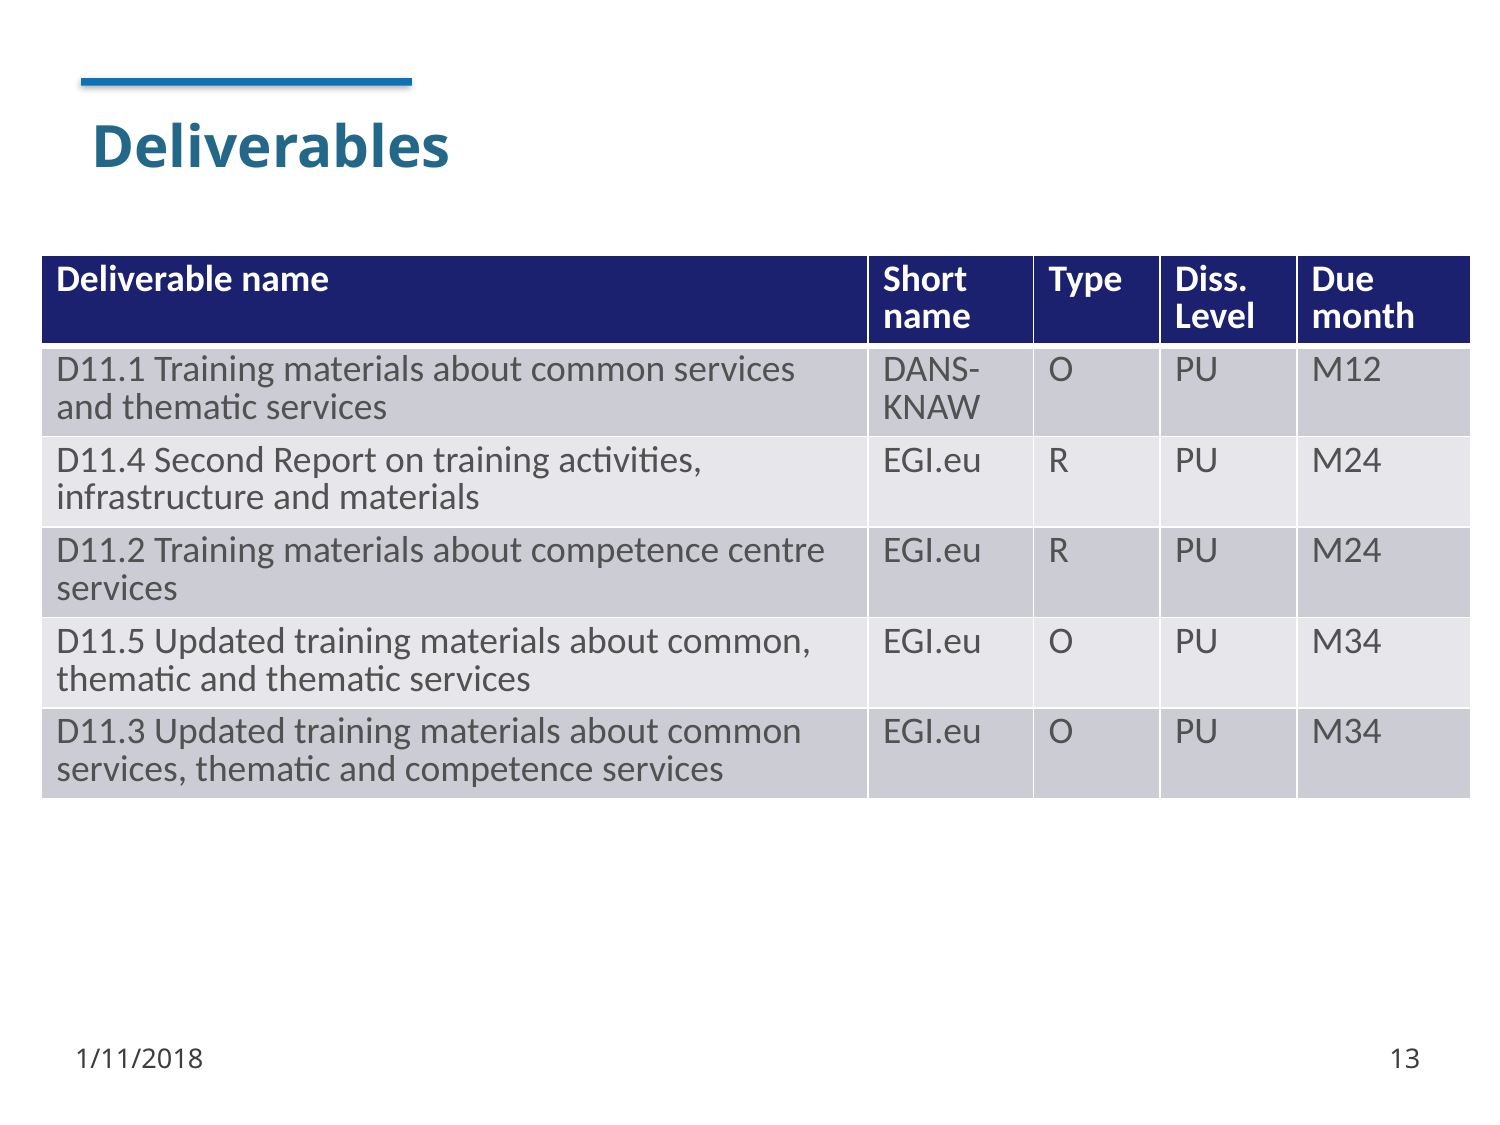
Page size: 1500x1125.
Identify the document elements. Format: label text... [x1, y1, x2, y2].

table_header Short name [869, 256, 1033, 343]
table_cell EGI.eu [869, 709, 1033, 798]
table_cell PU [1161, 437, 1296, 526]
slide_number 13 [1085, 1034, 1436, 1094]
table_cell O [1034, 618, 1159, 707]
table_cell D11.4 Second Report on training activities, infrastructure and materials [42, 437, 867, 526]
table_cell PU [1161, 709, 1296, 798]
table_cell EGI.eu [869, 528, 1033, 617]
table_cell PU [1161, 528, 1296, 617]
table_cell PU [1161, 349, 1296, 436]
table_cell M34 [1298, 618, 1470, 707]
table_cell D11.1 Training materials about common services and thematic services [42, 349, 867, 436]
table_cell O [1034, 709, 1159, 798]
table_cell D11.3 Updated training materials about common services, thematic and competence services [42, 709, 867, 798]
table_cell EGI.eu [869, 618, 1033, 707]
table_cell O [1034, 349, 1159, 436]
table_cell D11.2 Training materials about competence centre services [42, 528, 867, 617]
table_cell R [1034, 437, 1159, 526]
table_cell D11.5 Updated training materials about common, thematic and thematic services [42, 618, 867, 707]
table_cell PU [1161, 618, 1296, 707]
table_header Type [1034, 256, 1159, 343]
table_header Diss. Level [1161, 256, 1296, 343]
table_cell M24 [1298, 528, 1470, 617]
table_cell EGI.eu [869, 437, 1033, 526]
table_cell DANS-KNAW [869, 349, 1033, 436]
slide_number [75, 1034, 425, 1094]
table_cell R [1034, 528, 1159, 617]
table_cell M12 [1298, 349, 1470, 436]
title Deliverables [76, 101, 1436, 197]
table_cell M24 [1298, 437, 1470, 526]
table_header Due month [1298, 256, 1470, 343]
table_header Deliverable name [42, 256, 867, 343]
table_cell M34 [1298, 709, 1470, 798]
